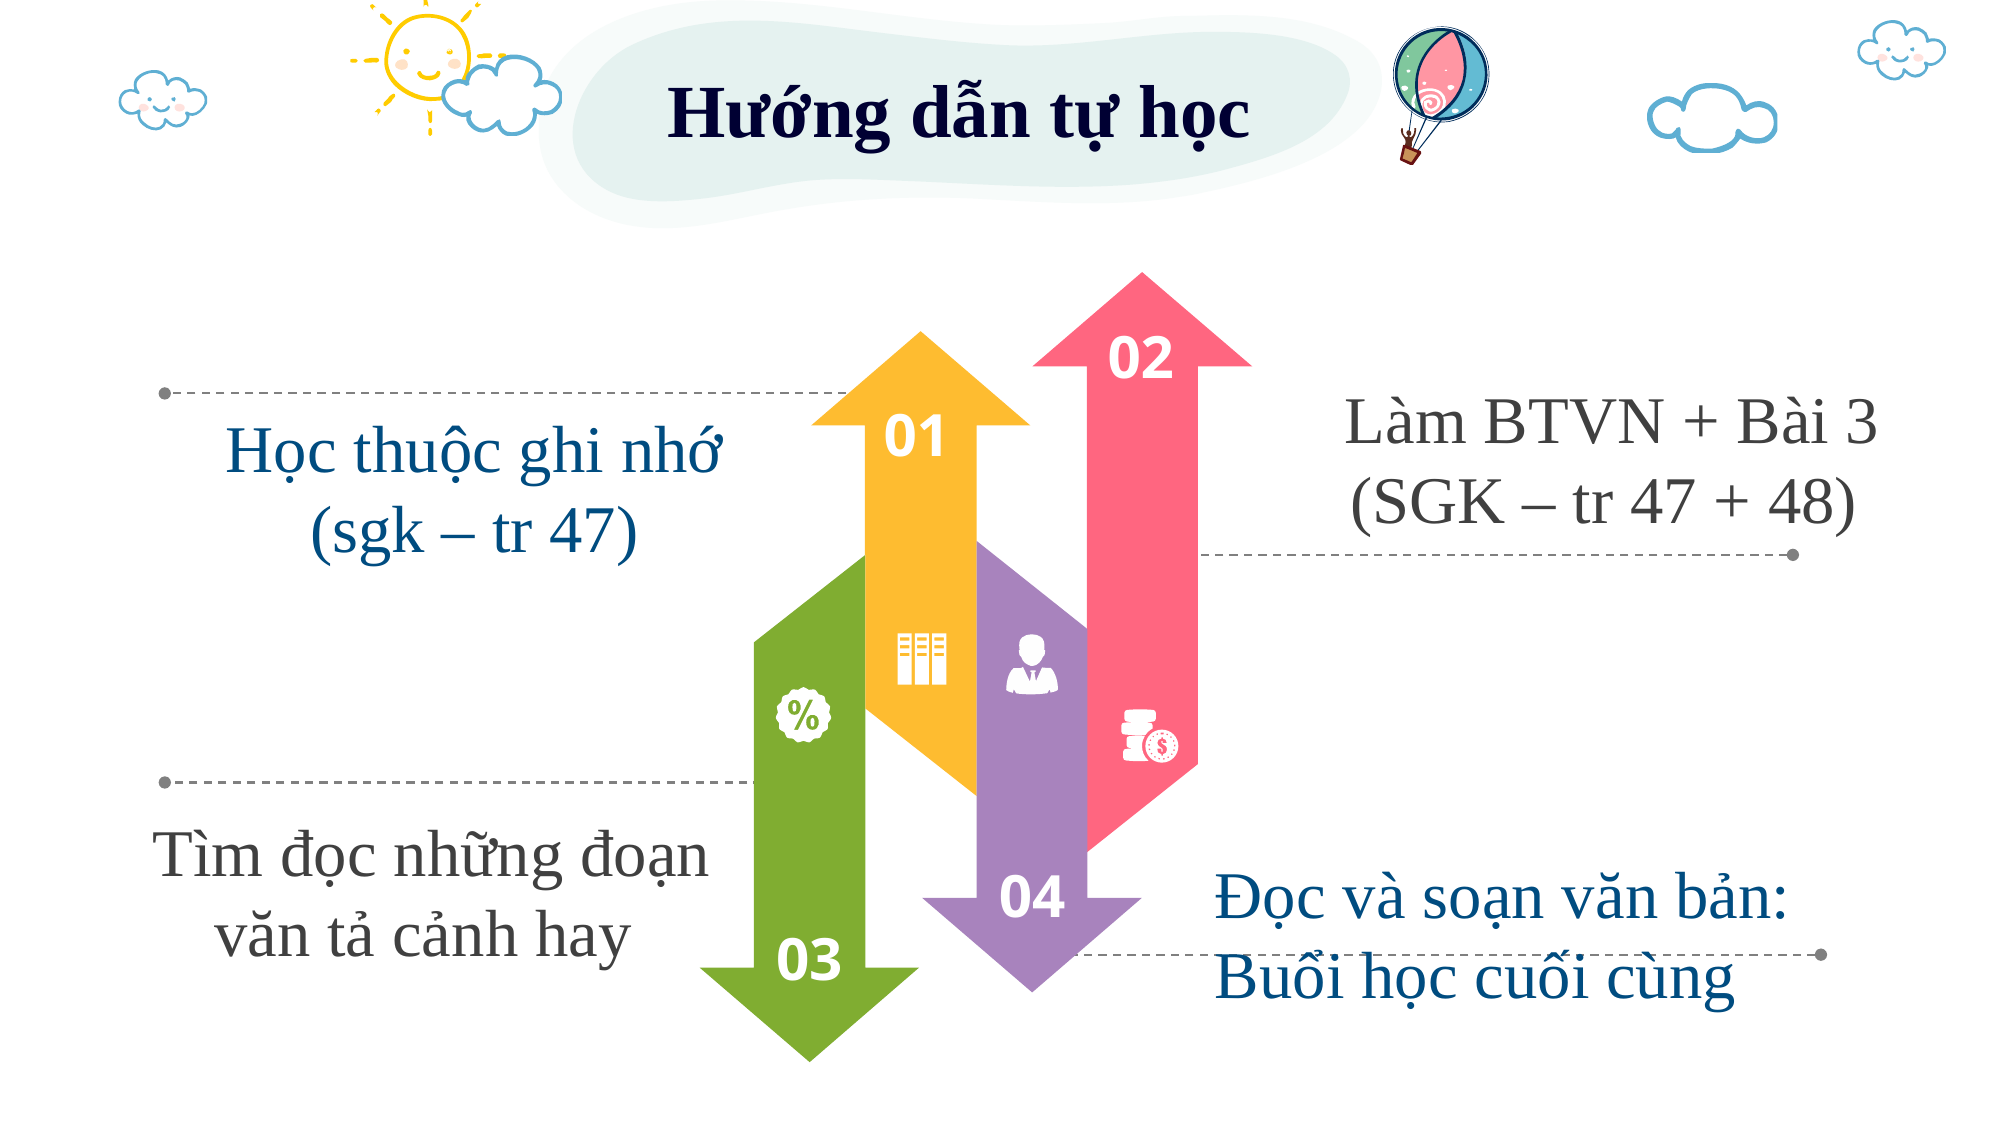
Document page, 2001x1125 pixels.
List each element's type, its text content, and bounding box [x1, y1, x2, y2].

picture [118, 70, 208, 132]
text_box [1032, 272, 1253, 853]
picture [1857, 20, 1946, 82]
text_box Đọc và soạn văn bản: Buổi học cuối cùng [1199, 844, 1823, 1019]
picture [1392, 26, 1490, 165]
text_box Tìm đọc những đoạn văn tả cảnh hay [120, 802, 699, 978]
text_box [699, 554, 920, 1063]
picture [1647, 83, 1778, 153]
text_box [1823, 949, 1828, 961]
text_box Làm BTVN + Bài 3 (SGK – tr 47 + 48) [1287, 369, 1921, 624]
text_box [922, 540, 1142, 993]
text_box [158, 776, 699, 789]
text_box [158, 387, 811, 400]
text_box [811, 331, 1031, 797]
text_box Học thuộc ghi nhớ (sgk – tr 47) [210, 398, 739, 574]
picture [350, 0, 1382, 229]
